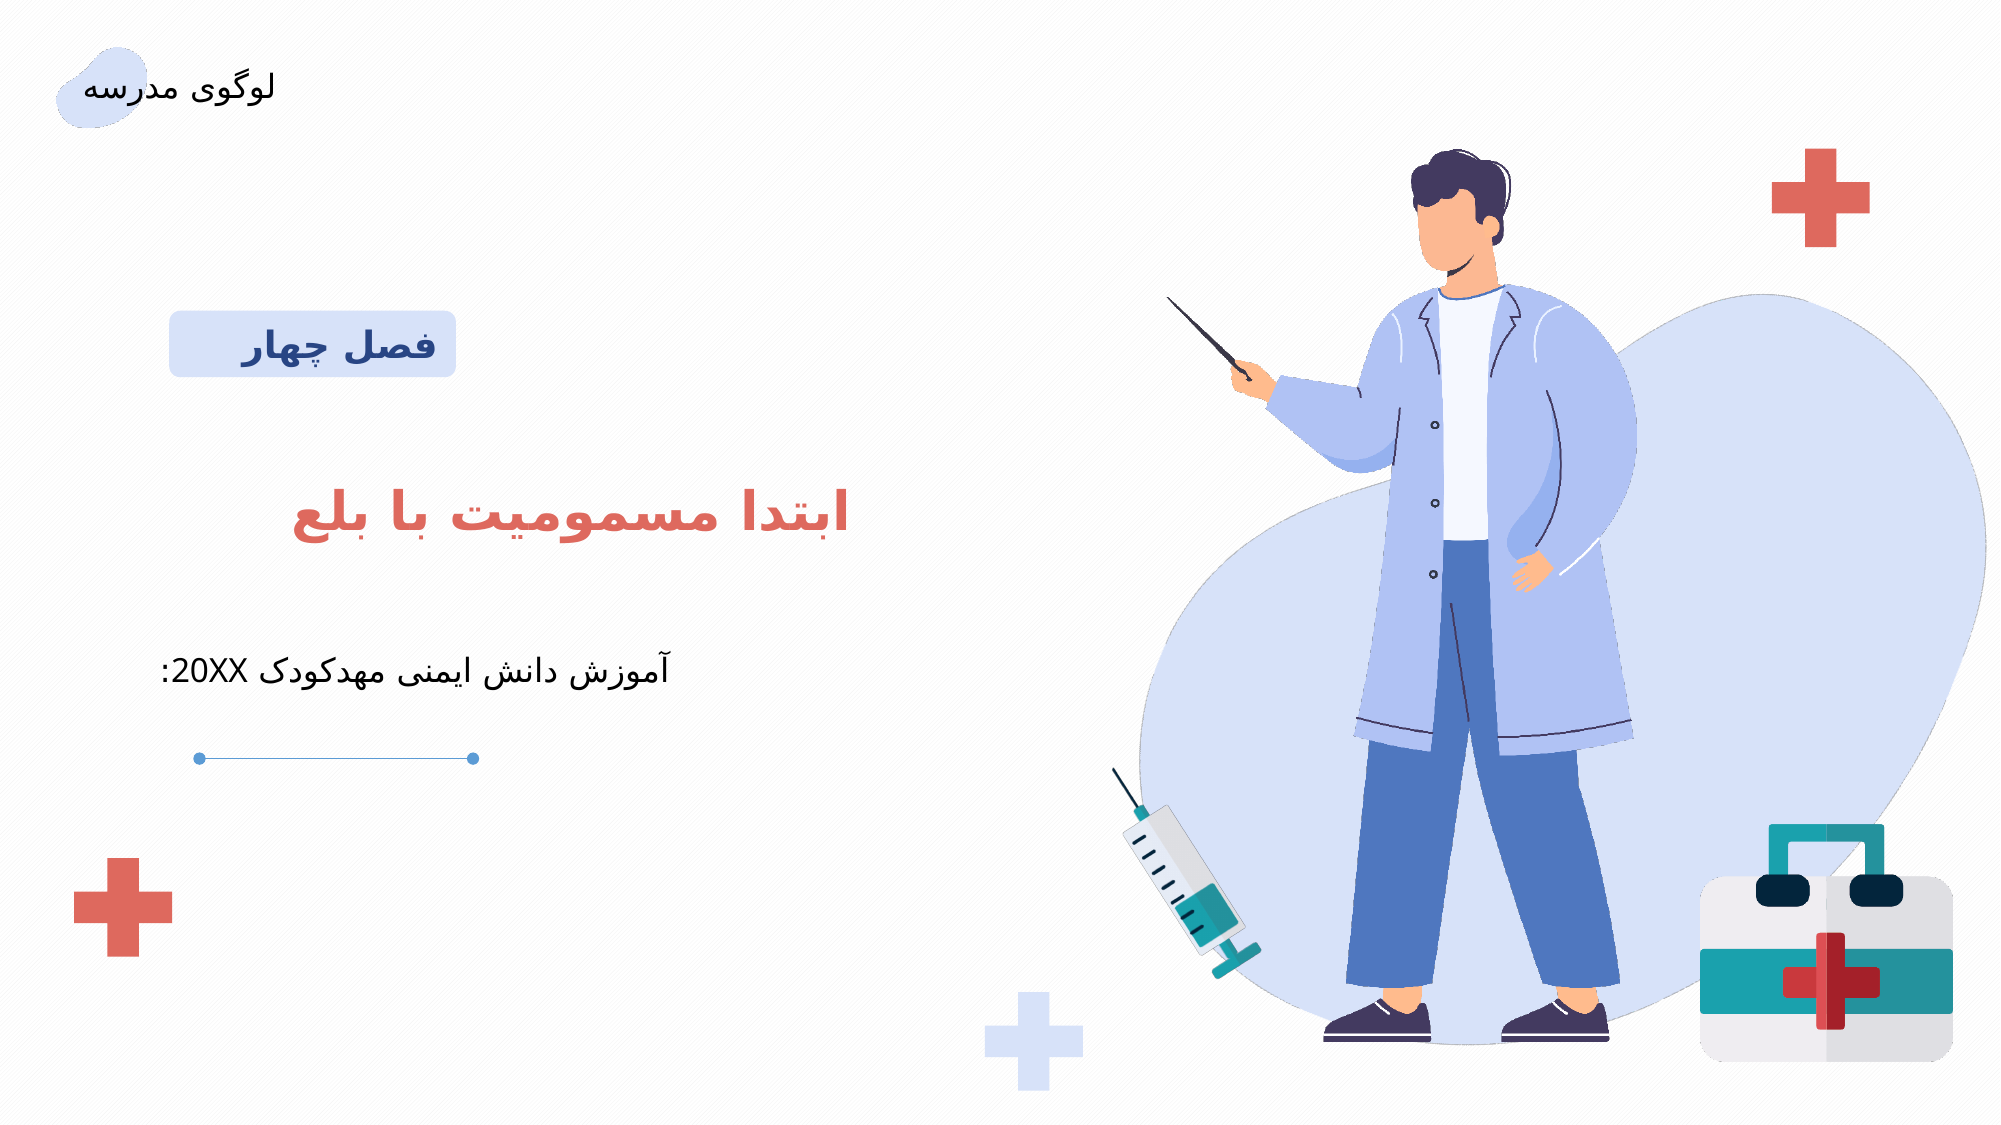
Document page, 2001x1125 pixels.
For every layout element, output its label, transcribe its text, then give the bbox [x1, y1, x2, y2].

text_box [73, 857, 173, 958]
text_box فصل چهار [169, 310, 456, 378]
text_box ابتدا مسمومیت با بلع [161, 469, 867, 550]
text_box [1771, 147, 1871, 248]
picture [1026, 129, 2000, 1125]
text_box لوگوی مدرسه [147, 58, 338, 114]
picture [56, 47, 147, 128]
text_box آموزش دانش ایمنی مهدکودک 20XX: [144, 641, 1138, 697]
text_box [984, 991, 1084, 1092]
